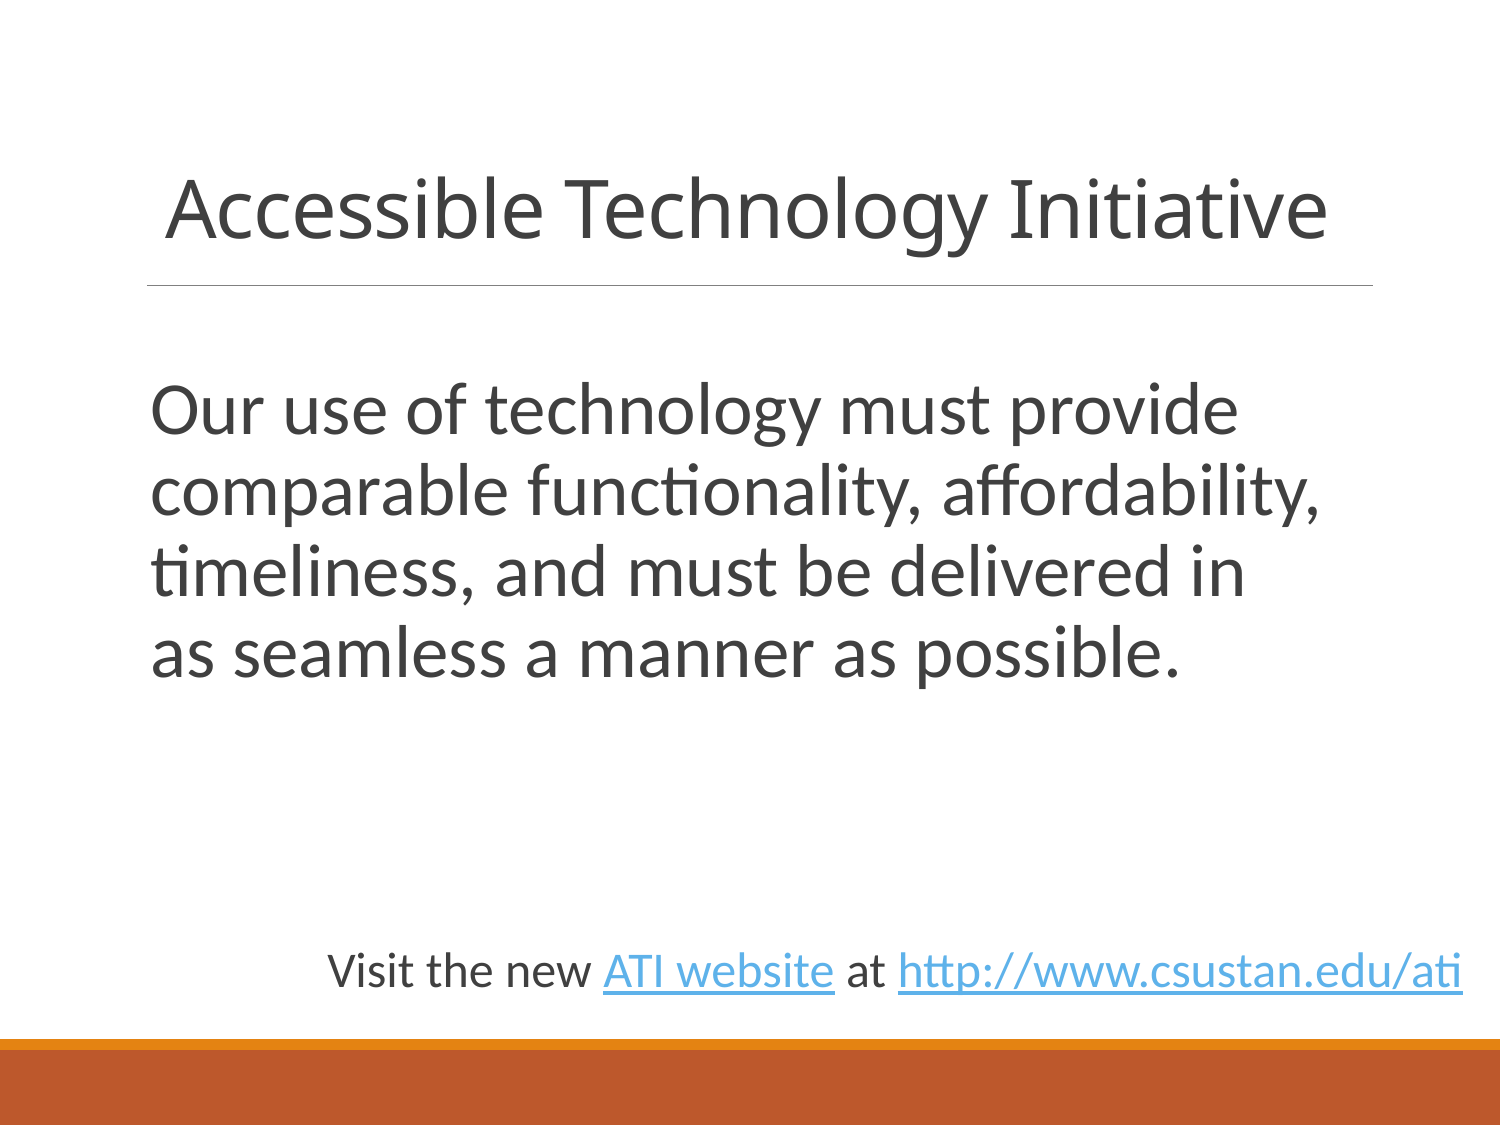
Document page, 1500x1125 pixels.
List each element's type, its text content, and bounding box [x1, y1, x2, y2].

list Our use of technology must provide comparable functionality, affordability, timeliness, and must be delivered in as seamless a manner as possible. [150, 362, 1325, 900]
title Accessible Technology Initiative [150, 112, 1413, 263]
text_box Visit the new ATI website at http://www.csustan.edu/ati [312, 937, 1500, 1013]
